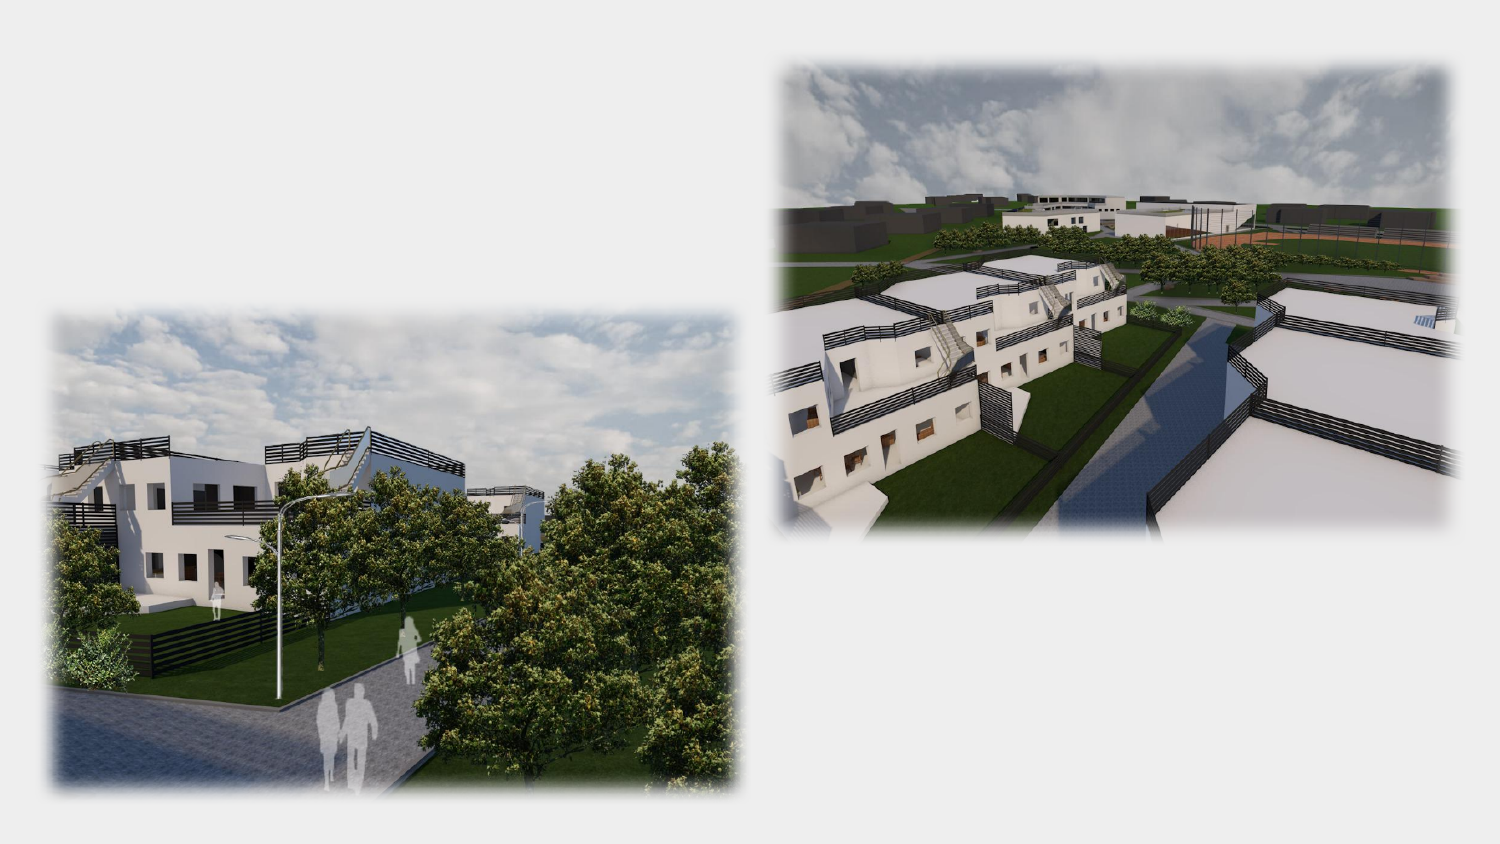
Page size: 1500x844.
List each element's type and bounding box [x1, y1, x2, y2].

picture [762, 49, 1466, 547]
picture [35, 297, 752, 805]
